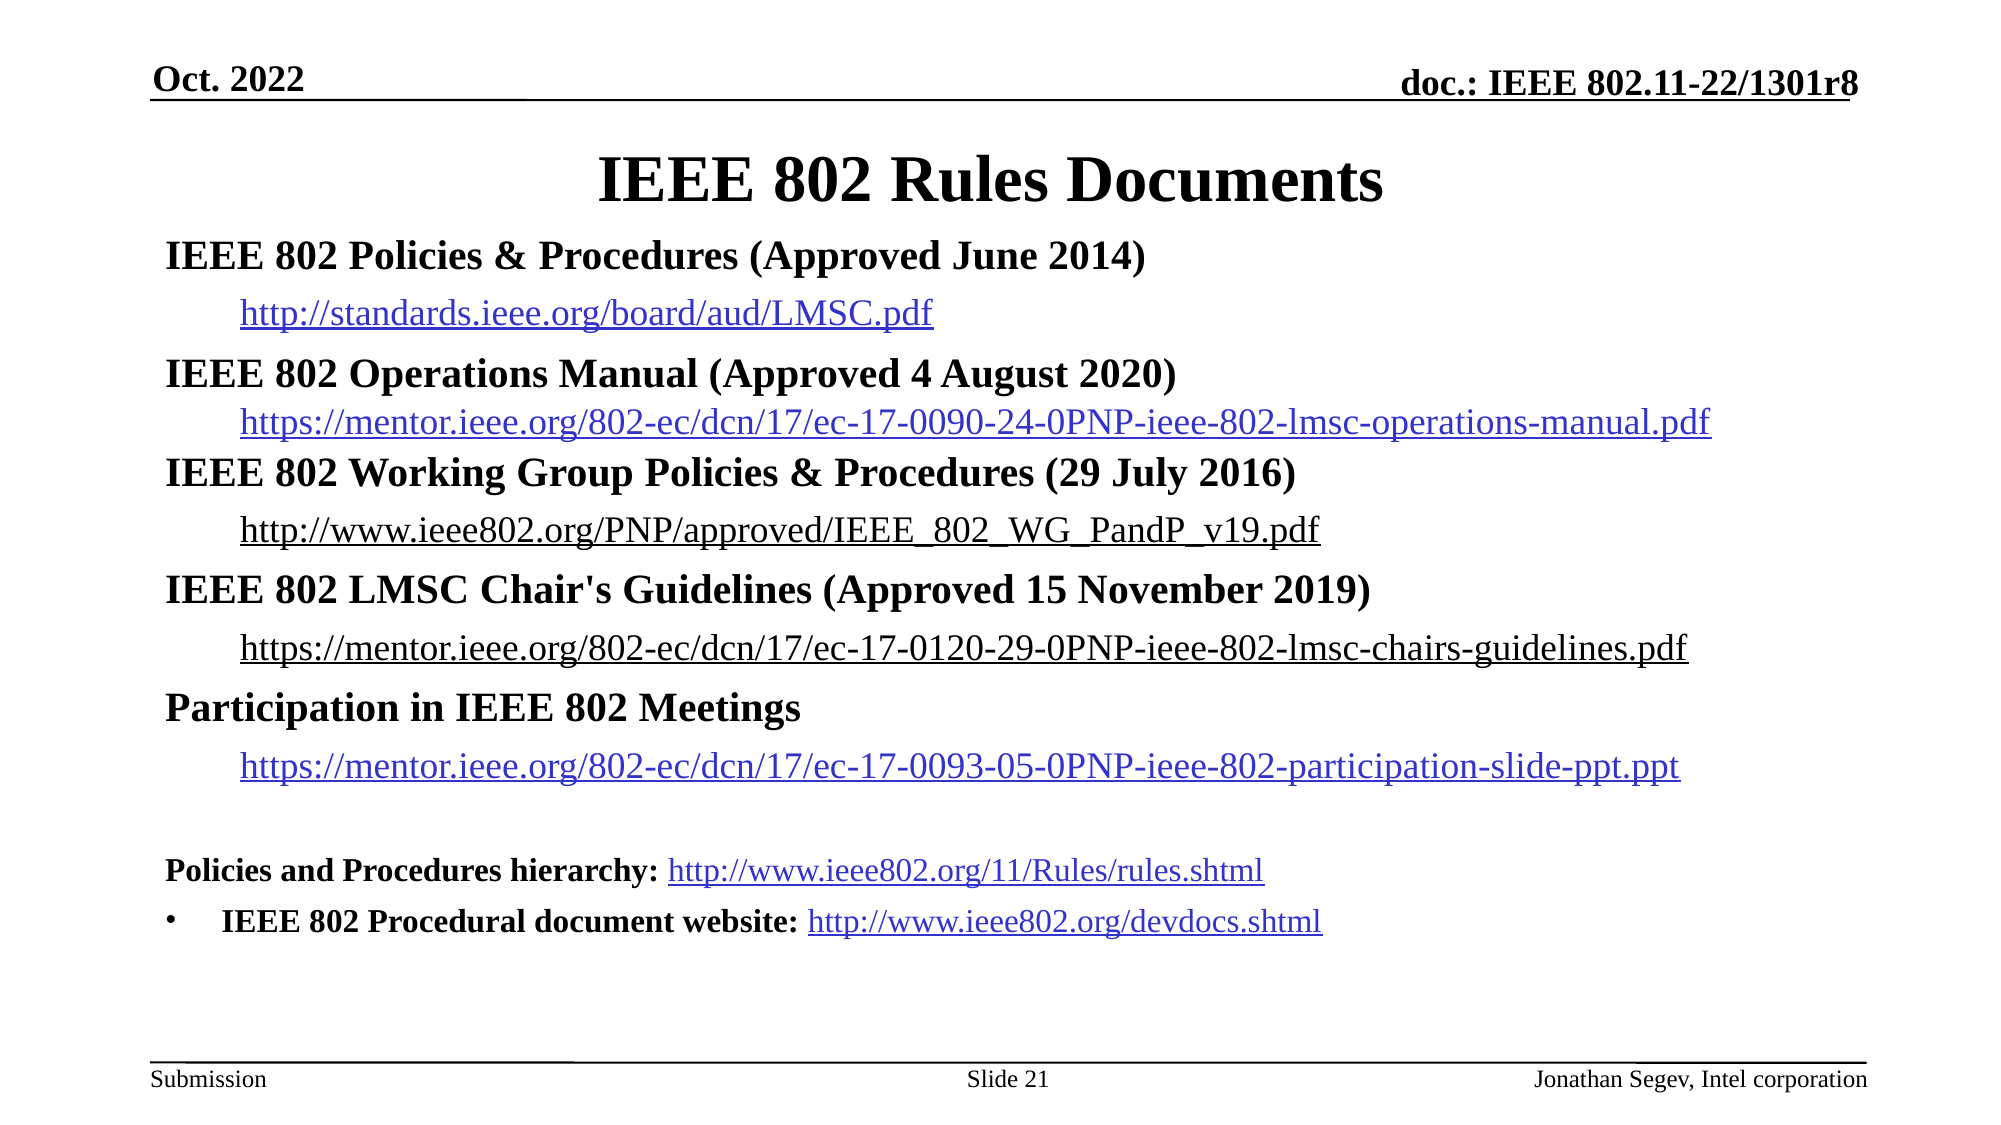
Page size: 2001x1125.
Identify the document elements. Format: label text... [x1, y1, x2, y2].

title IEEE 802 Rules Documents [149, 112, 1850, 219]
list IEEE 802 Policies & Procedures (Approved June 2014) http://standards.ieee.org/board/aud/LMSC.pdf IEEE 802 Operations Manual (Approved 4 August 2020) https://mentor.ieee.org/802-ec/dcn/17/ec-17-0090-24-0PNP-ieee-802-lmsc-operations-manual.pdf IEEE 802 Working Group Policies & Procedures (29 July 2016) http://www.ieee802.org/PNP/approved/IEEE_802_WG_PandP_v19.pdf IEEE 802 LMSC Chair's Guidelines (Approved 15 November 2019) https://mentor.ieee.org/802-ec/dcn/17/ec-17-0120-29-0PNP-ieee-802-lmsc-chairs-guidelines.pdf Participation in IEEE 802 Meetings https://mentor.ieee.org/802-ec/dcn/17/ec-17-0093-05-0PNP-ieee-802-participation-slide-ppt.ppt Policies and Procedures hierarchy: http://www.ieee802.org/11/Rules/rules.shtml IEEE 802 Procedural document website: http://www.ieee802.org/devdocs.shtml [149, 219, 1850, 1003]
slide_number Slide 21 [950, 1061, 1067, 1123]
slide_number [152, 54, 563, 100]
footer Jonathan Segev, Intel corporation [1171, 1061, 1869, 1093]
